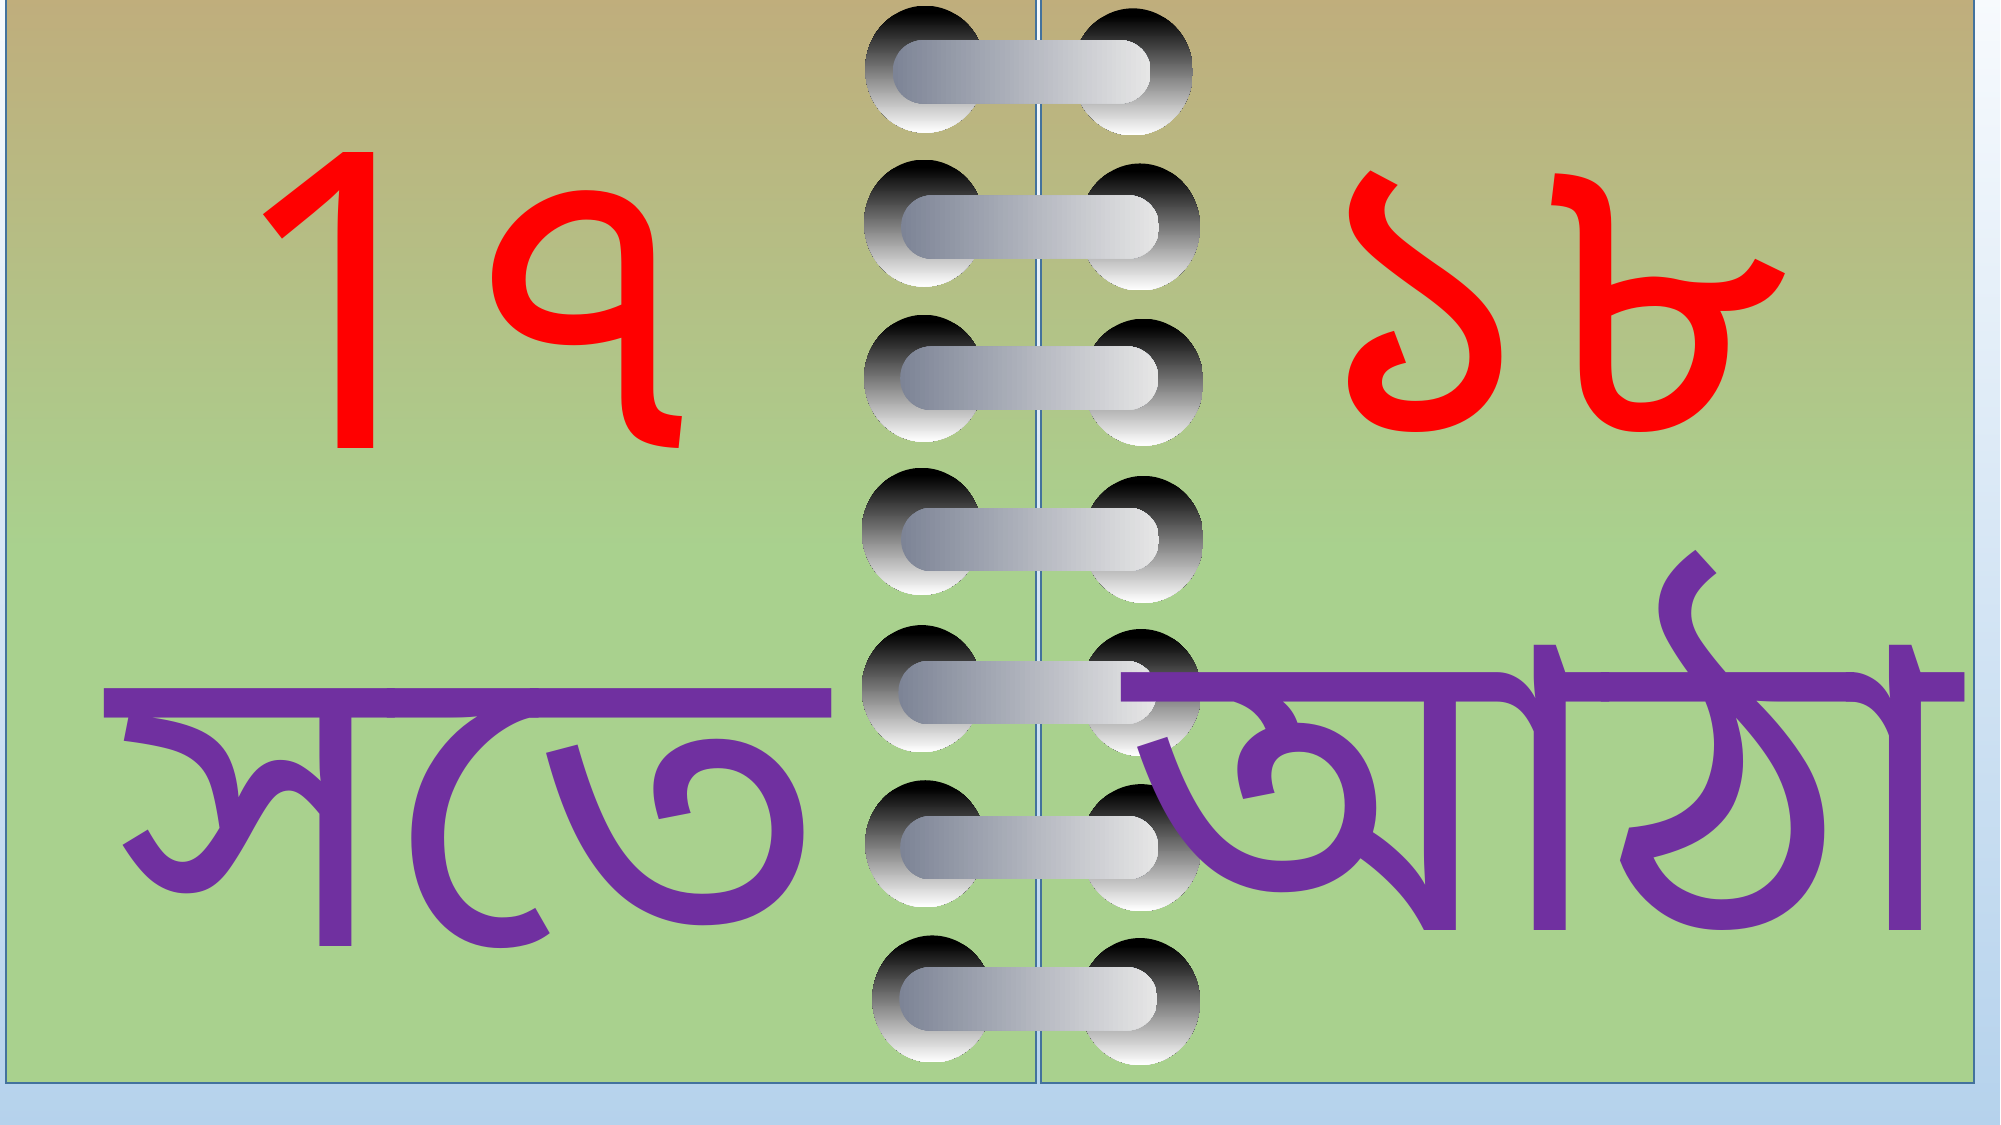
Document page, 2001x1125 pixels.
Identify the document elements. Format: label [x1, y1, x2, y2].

text_box [0, 0, 1993, 1084]
